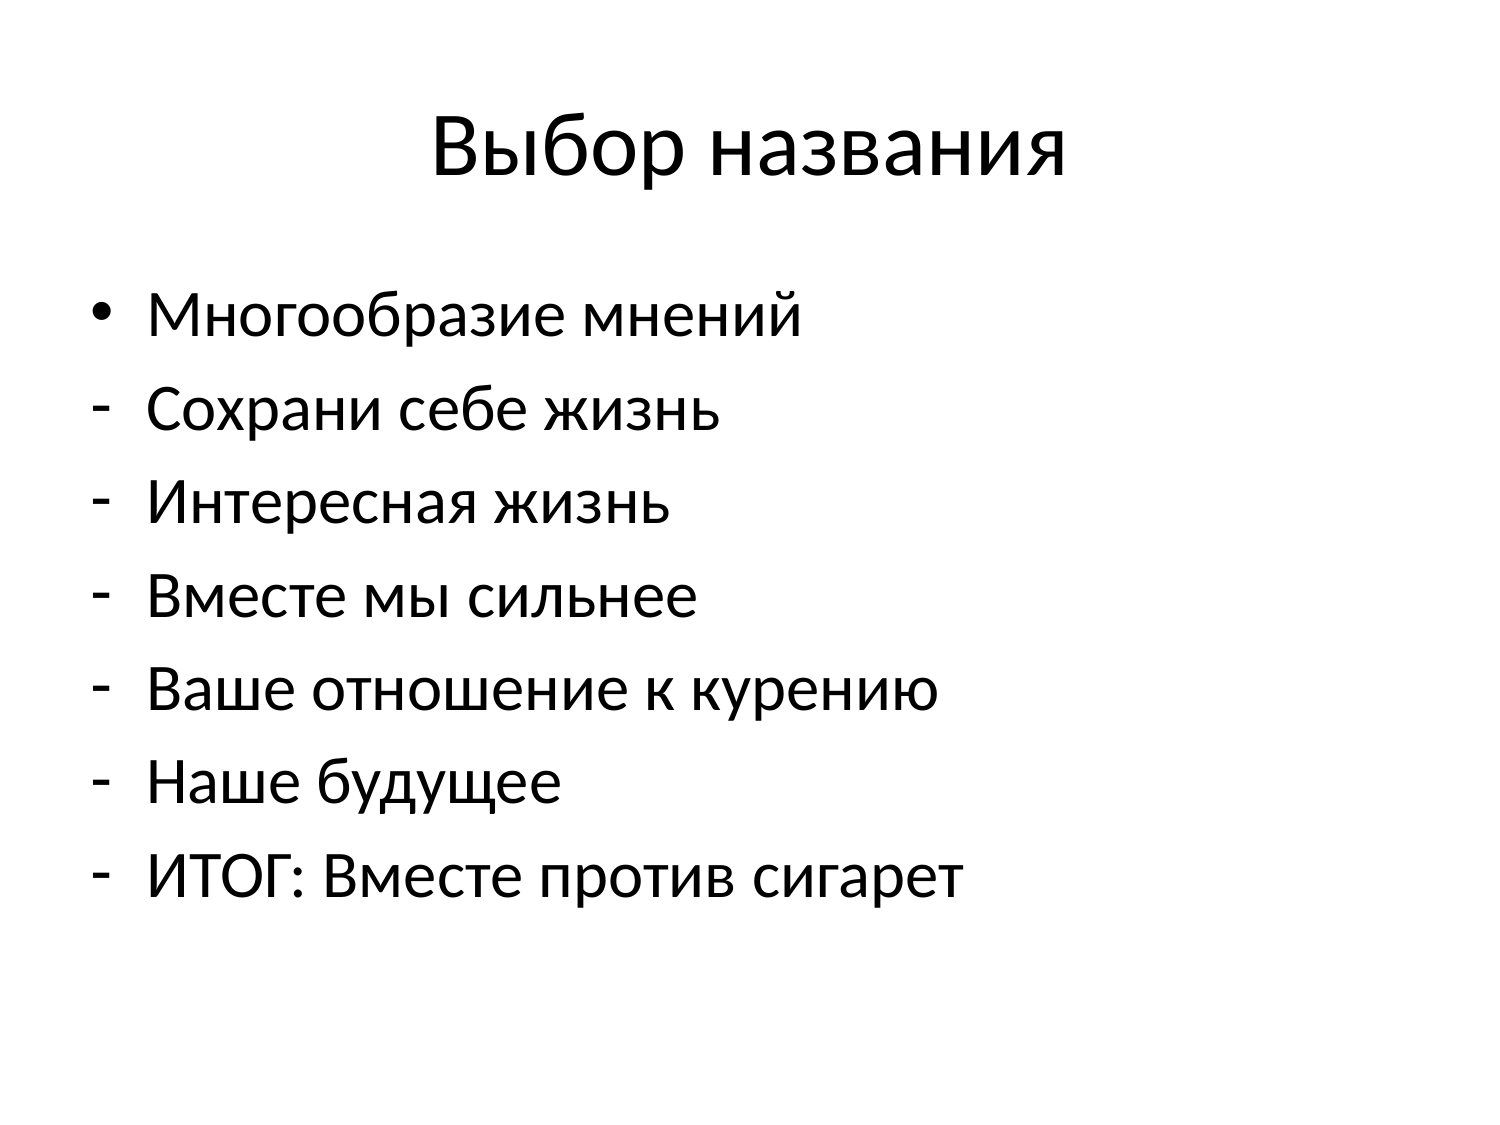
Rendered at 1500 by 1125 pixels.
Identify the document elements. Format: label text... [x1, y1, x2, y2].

title Выбор названия [75, 45, 1425, 233]
list Многообразие мнений Сохрани себе жизнь Интересная жизнь Вместе мы сильнее Ваше отношение к курению Наше будущее ИТОГ: Вместе против сигарет [75, 262, 1425, 1005]
